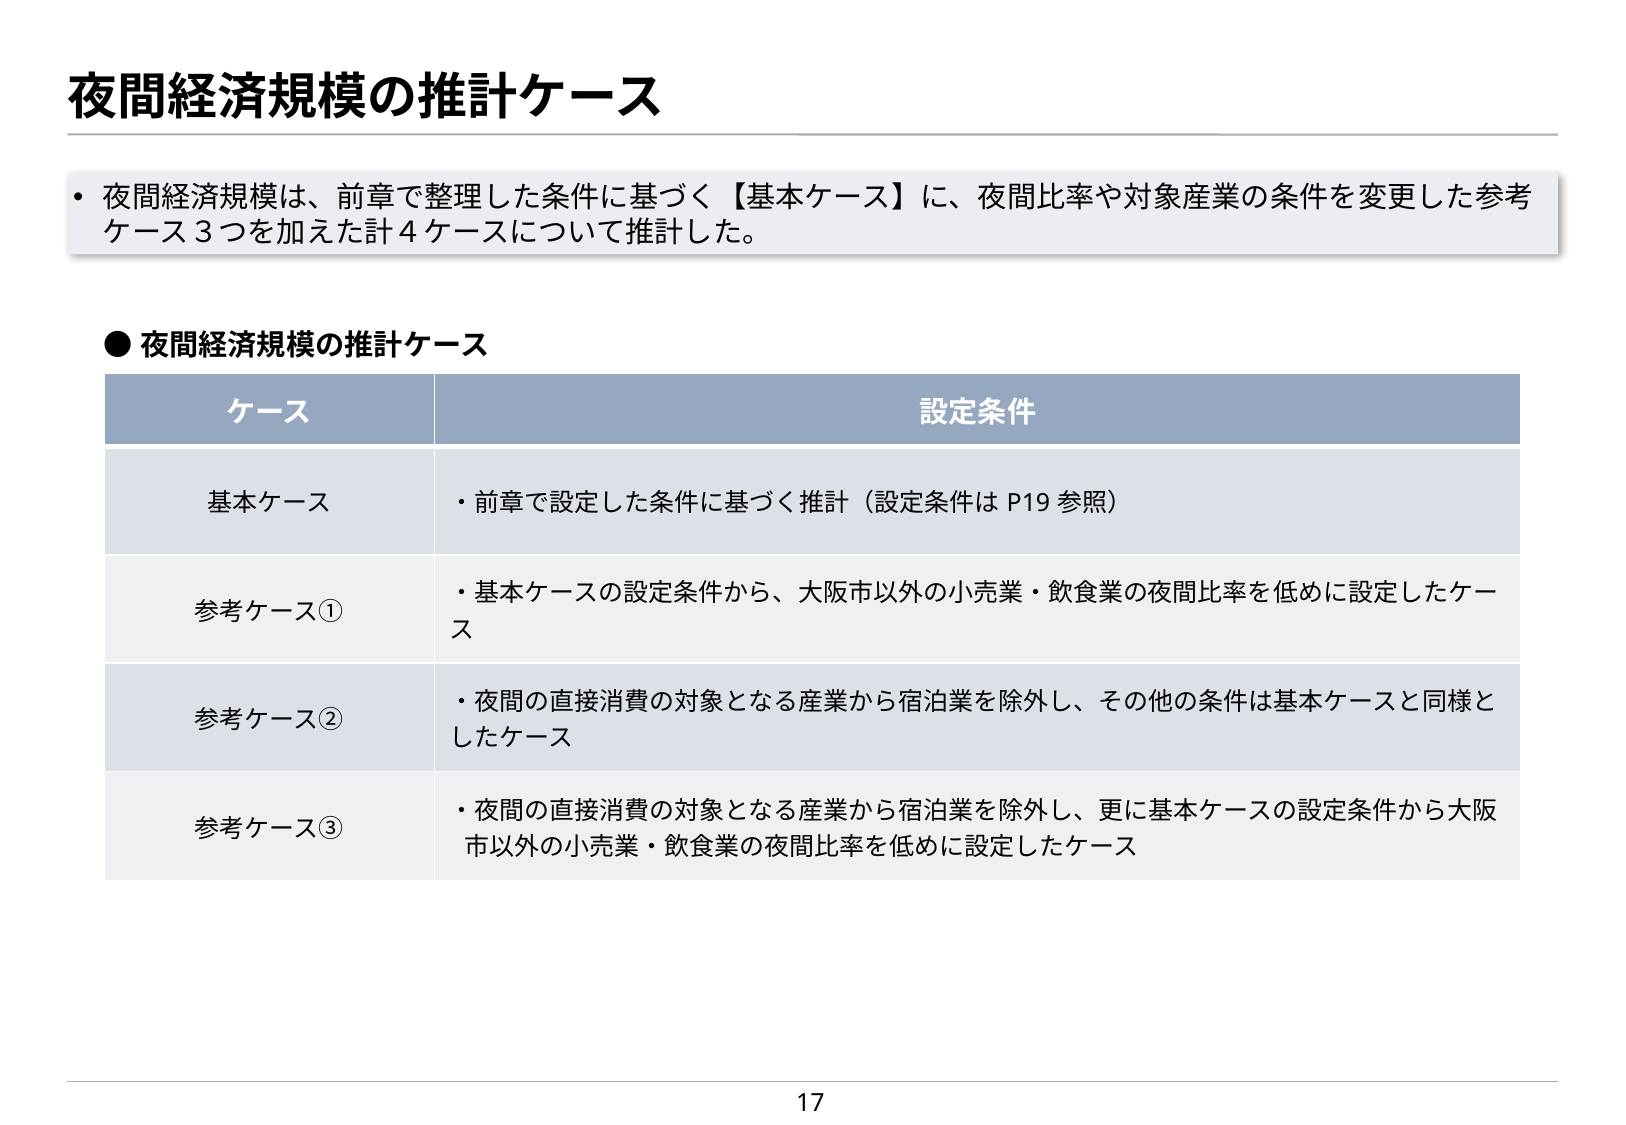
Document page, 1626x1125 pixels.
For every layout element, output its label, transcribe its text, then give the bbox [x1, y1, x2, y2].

table_cell ・夜間の直接消費の対象となる産業から宿泊業を除外し、その他の条件は基本ケースと同様としたケース [435, 664, 1520, 771]
text_box ●夜間経済規模の推計ケース [103, 326, 1260, 362]
table_header ケース [105, 374, 434, 444]
table_cell 参考ケース① [105, 556, 434, 662]
table_cell 参考ケース③ [105, 772, 434, 880]
table_cell ・前章で設定した条件に基づく推計（設定条件はP19参照） [435, 449, 1520, 554]
table_cell ・夜間の直接消費の対象となる産業から宿泊業を除外し、更に基本ケースの設定条件から大阪市以外の小売業・飲食業の夜間比率を低めに設定したケース [435, 772, 1520, 880]
table_cell ・基本ケースの設定条件から、大阪市以外の小売業・飲食業の夜間比率を低めに設定したケース [435, 556, 1520, 662]
table_cell 参考ケース② [105, 664, 434, 771]
table_header 設定条件 [435, 374, 1520, 444]
title 夜間経済規模の推計ケース [67, 54, 1558, 135]
table_cell 基本ケース [105, 449, 434, 554]
text_box 夜間経済規模は、前章で整理した条件に基づく【基本ケース】に、夜間比率や対象産業の条件を変更した参考ケース３つを加えた計４ケースについて推計した。 [67, 172, 1558, 255]
